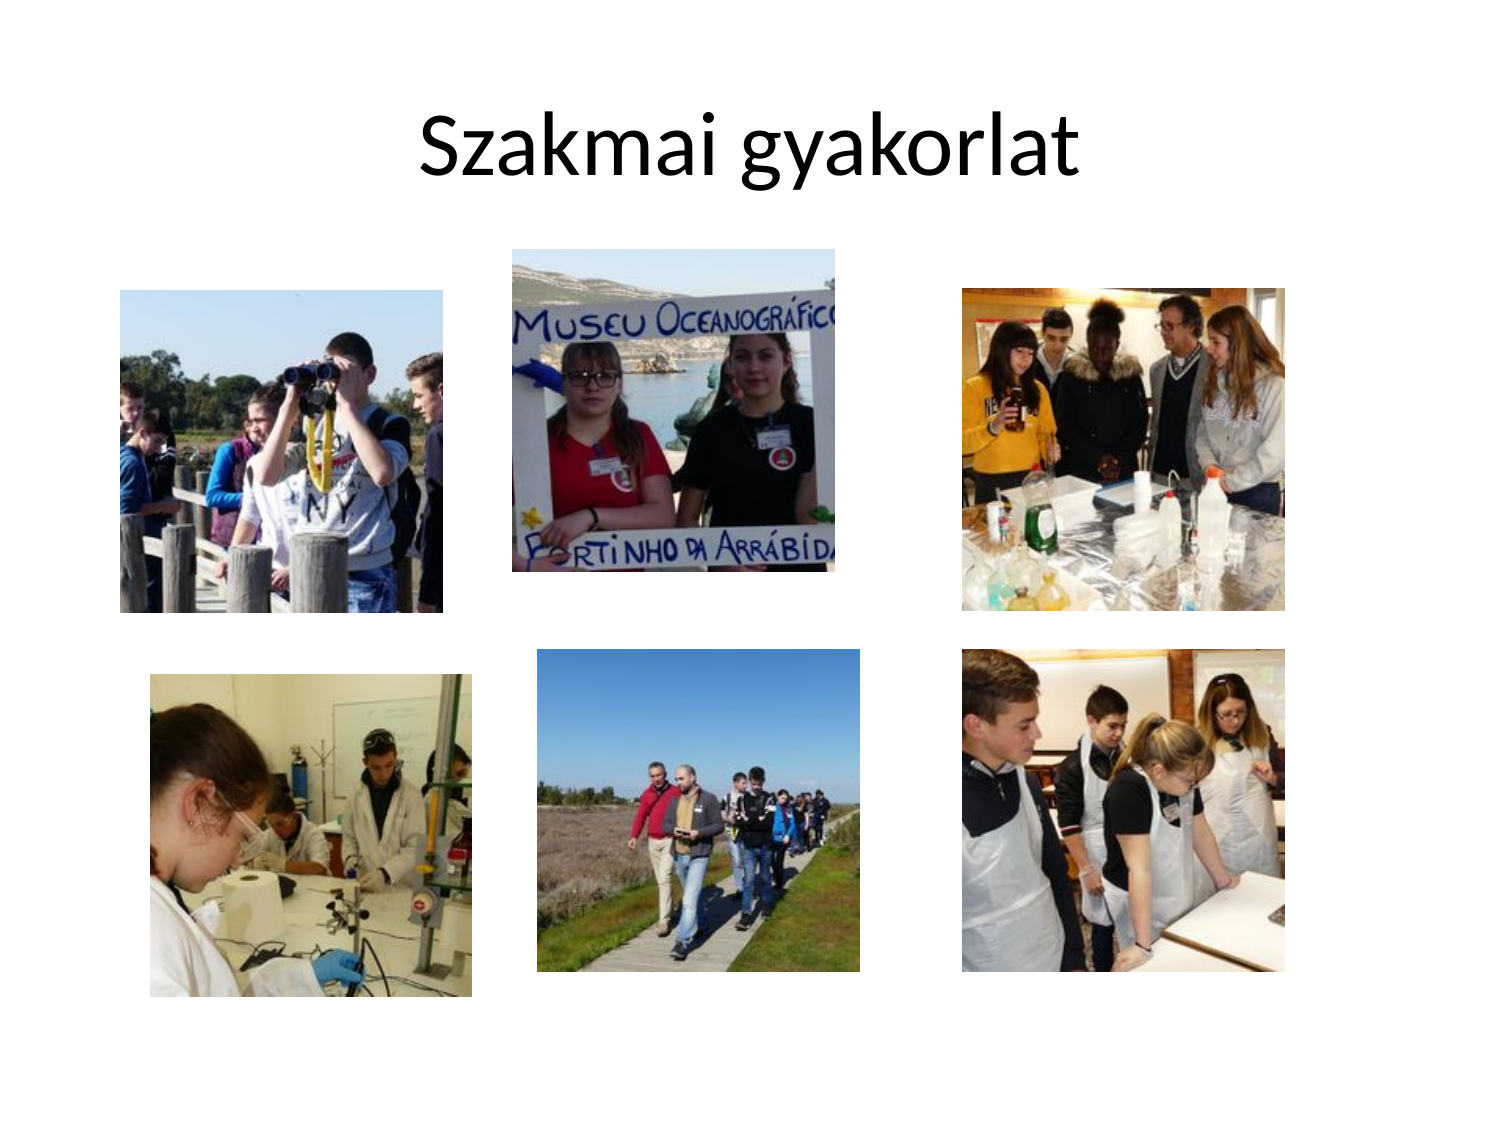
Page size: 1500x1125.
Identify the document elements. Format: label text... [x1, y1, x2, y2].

picture [119, 290, 443, 613]
picture [512, 249, 835, 572]
title Szakmai gyakorlat [75, 45, 1425, 233]
picture [962, 288, 1285, 611]
picture [149, 674, 472, 997]
picture [962, 649, 1285, 973]
picture [537, 649, 860, 973]
